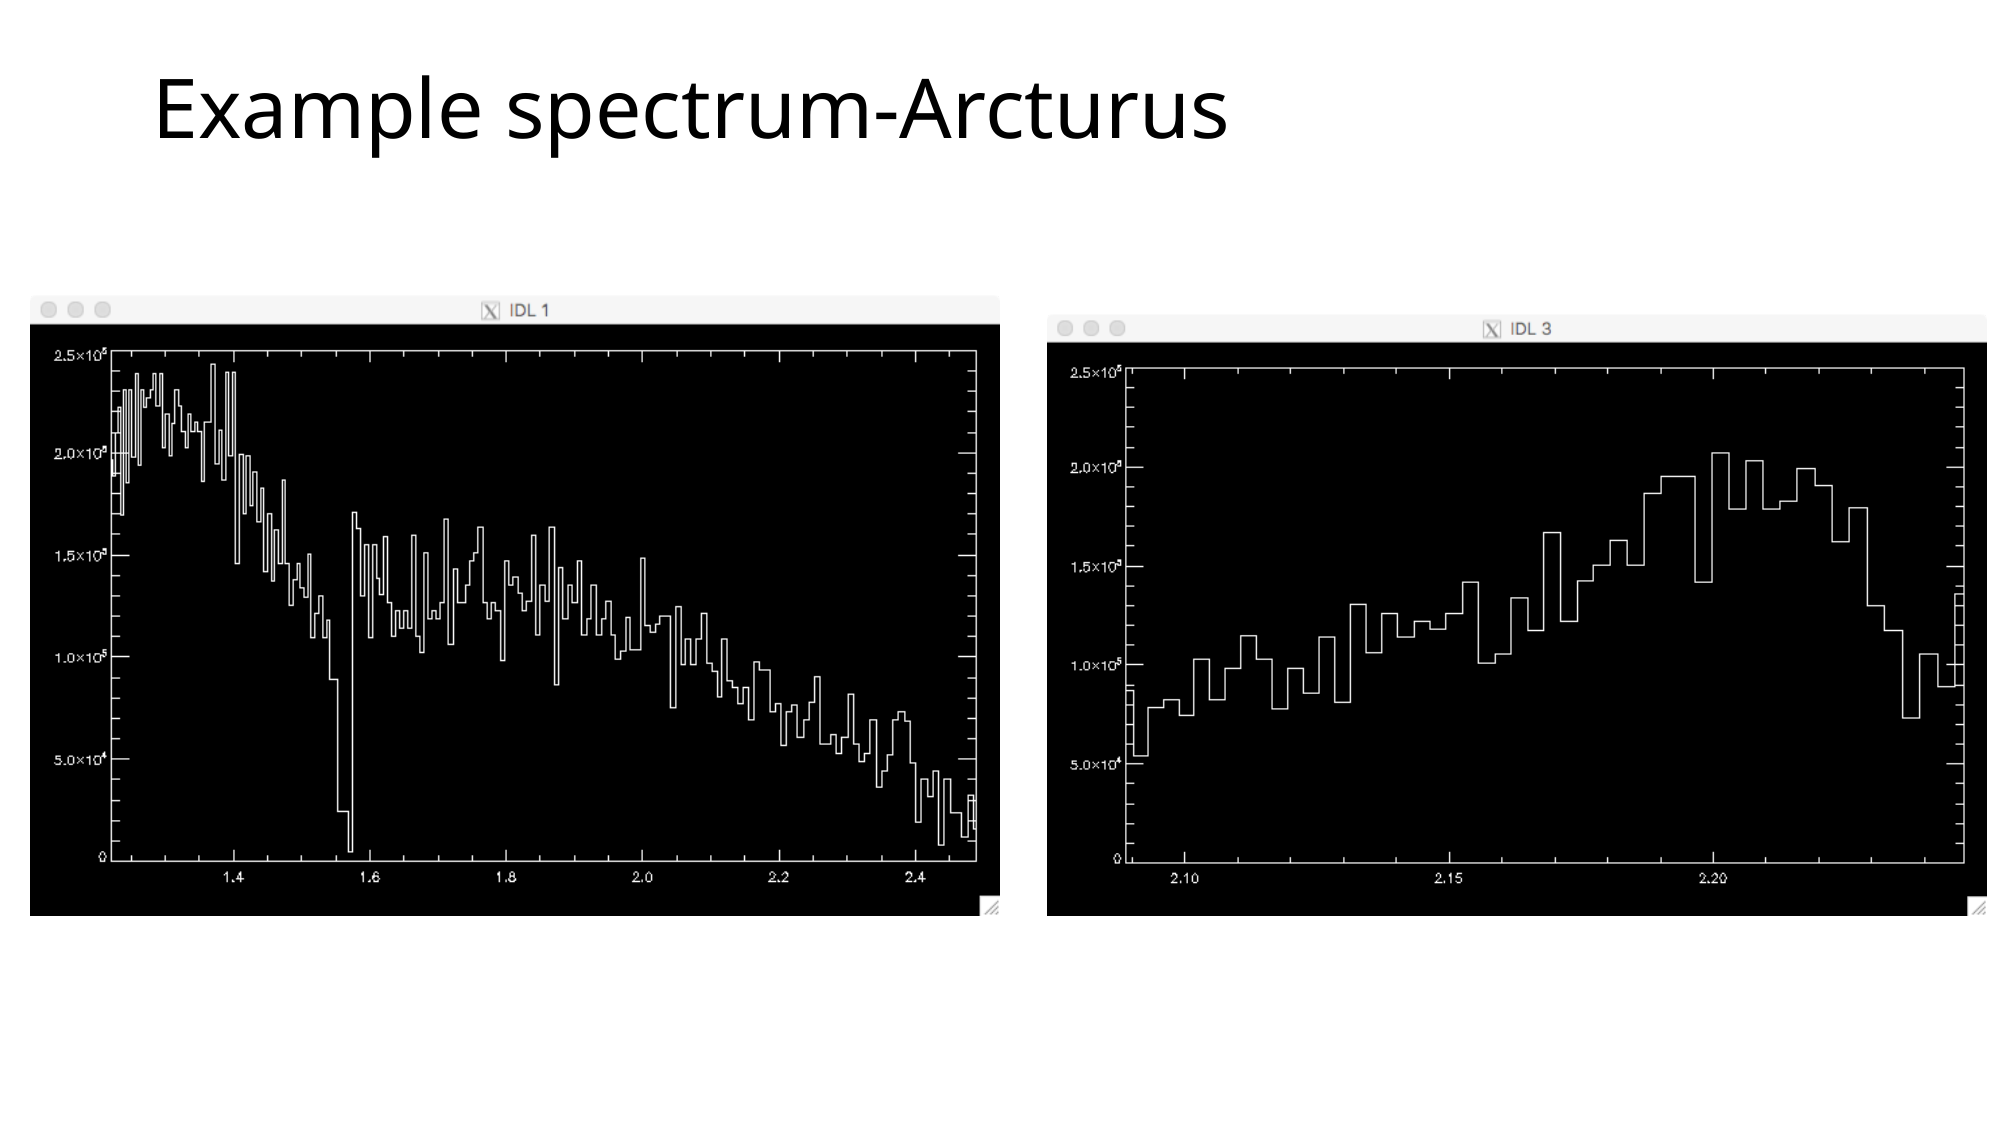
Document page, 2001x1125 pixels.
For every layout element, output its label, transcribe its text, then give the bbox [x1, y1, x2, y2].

title Example spectrum-Arcturus [137, 59, 1863, 165]
picture [1047, 314, 1987, 916]
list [30, 295, 1000, 916]
